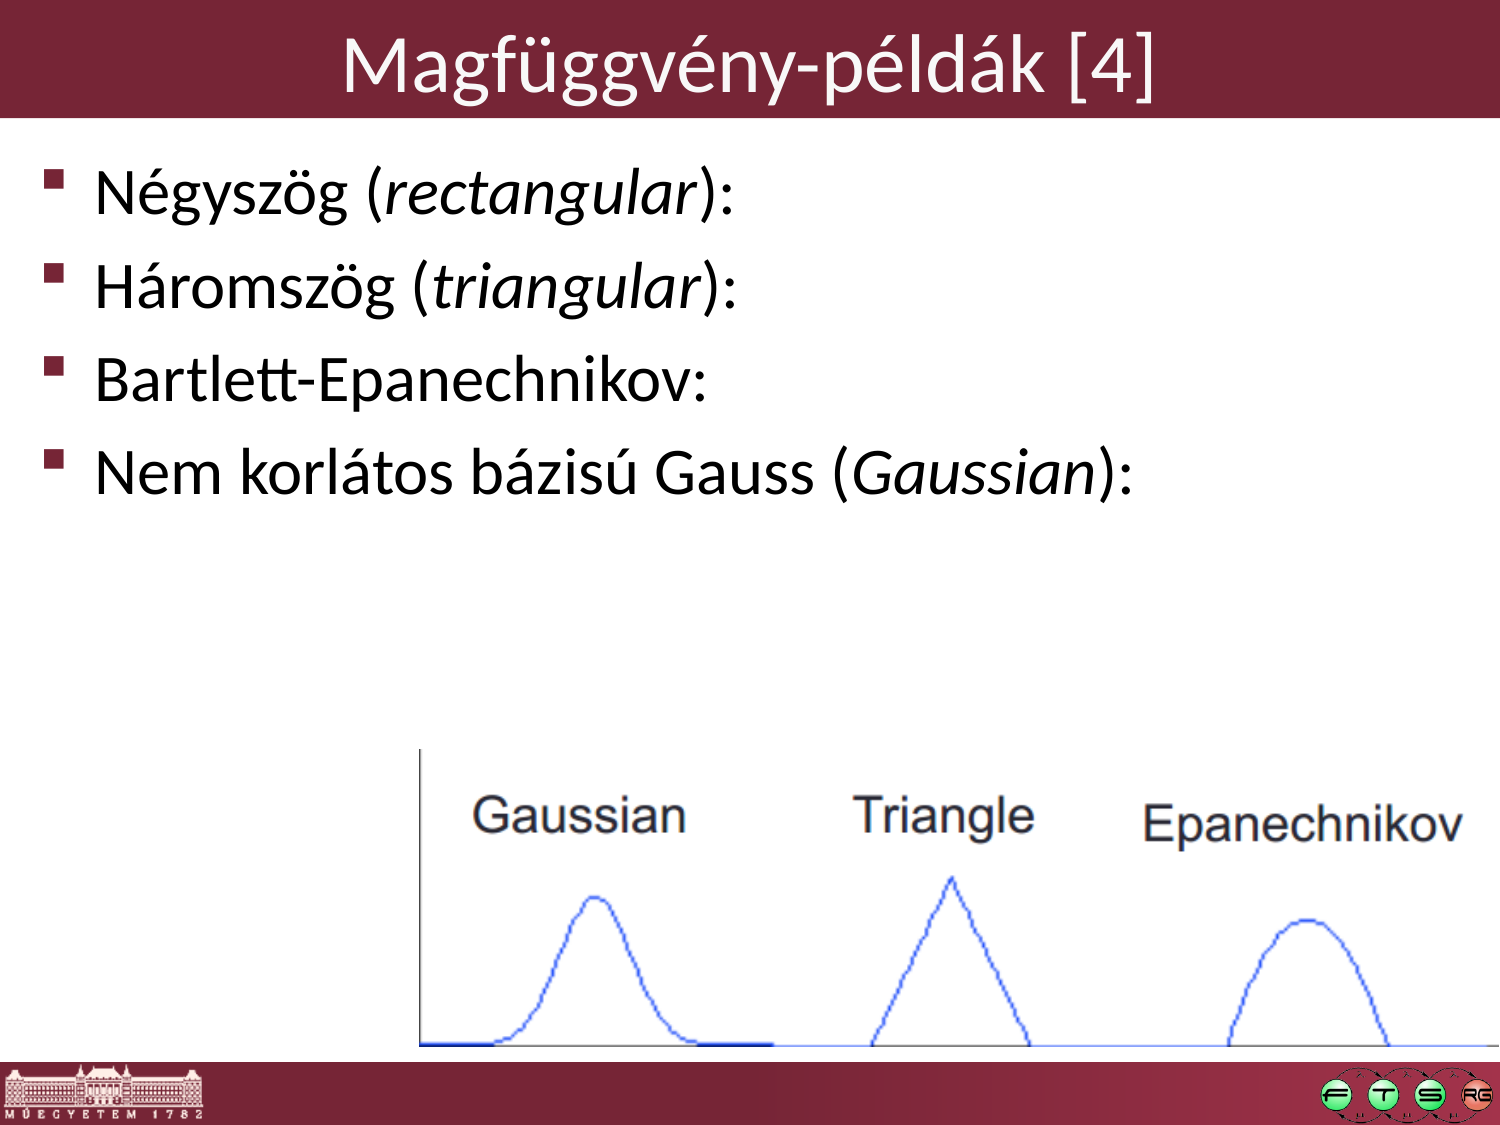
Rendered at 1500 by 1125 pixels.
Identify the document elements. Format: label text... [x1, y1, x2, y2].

title Magfüggvény-példák [4] [0, 0, 1500, 119]
picture [0, 1063, 209, 1123]
picture [1318, 1065, 1494, 1125]
picture [418, 749, 1500, 1048]
